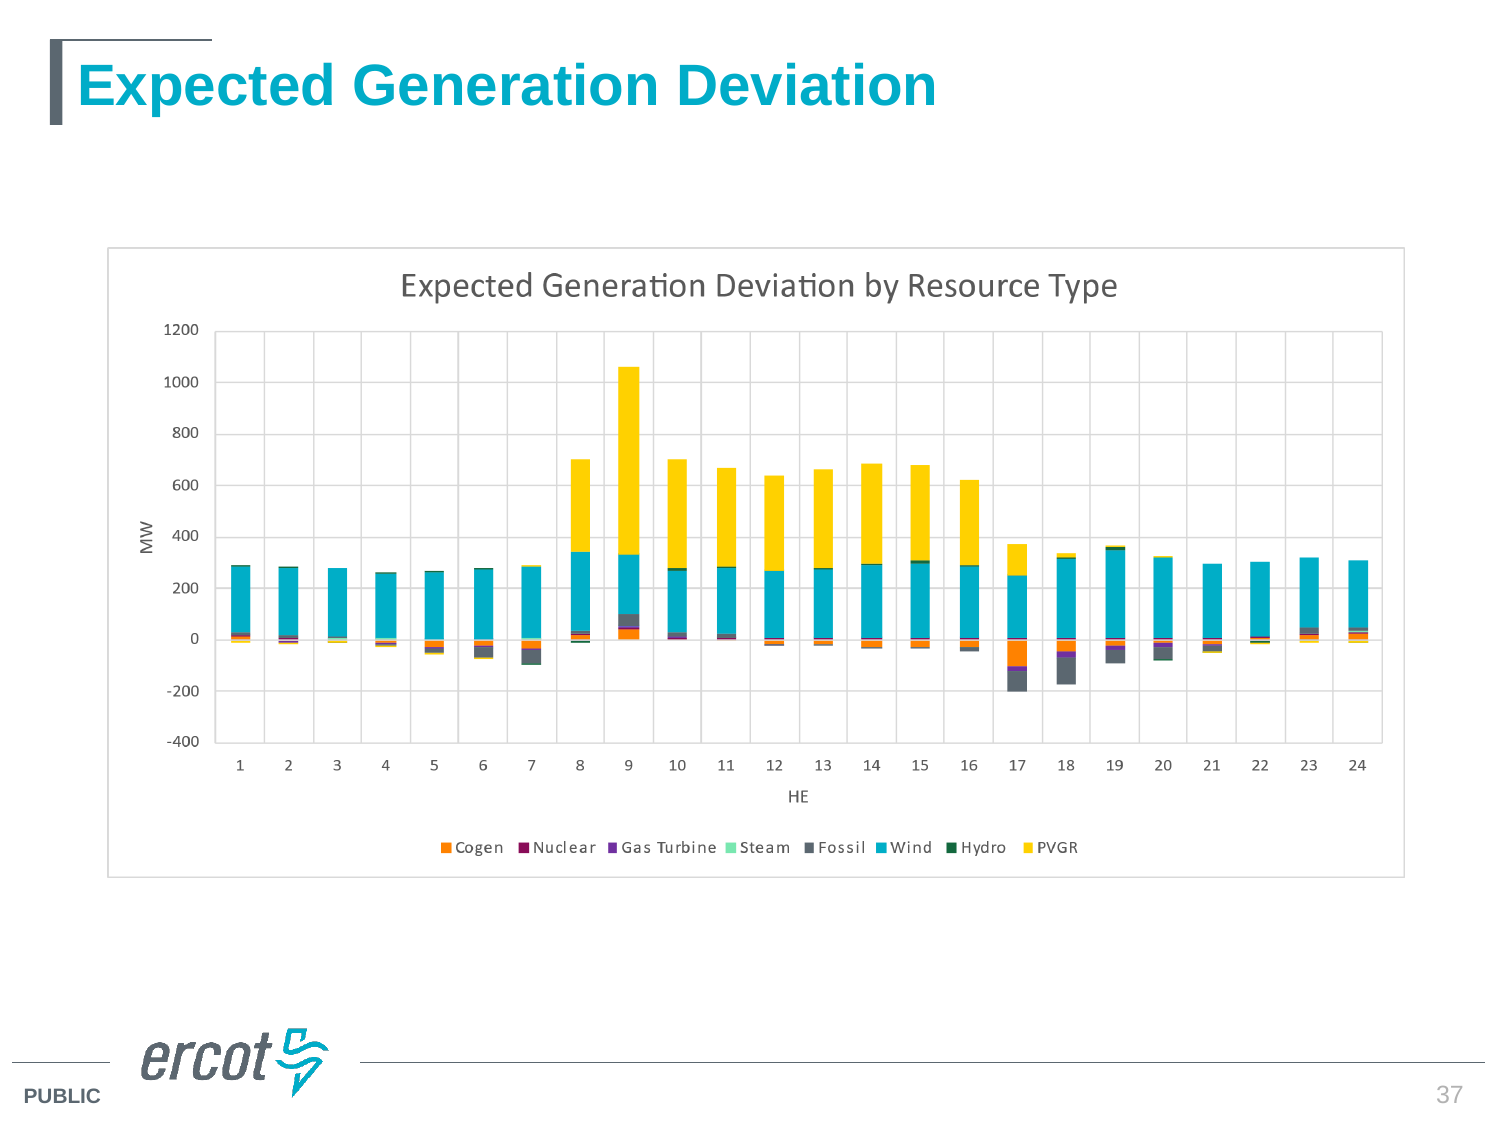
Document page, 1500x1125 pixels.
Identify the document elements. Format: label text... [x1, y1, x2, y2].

slide_number 37 [1412, 1076, 1488, 1112]
title Expected Generation Deviation [62, 39, 1450, 125]
picture [107, 247, 1405, 878]
picture [137, 1024, 332, 1100]
